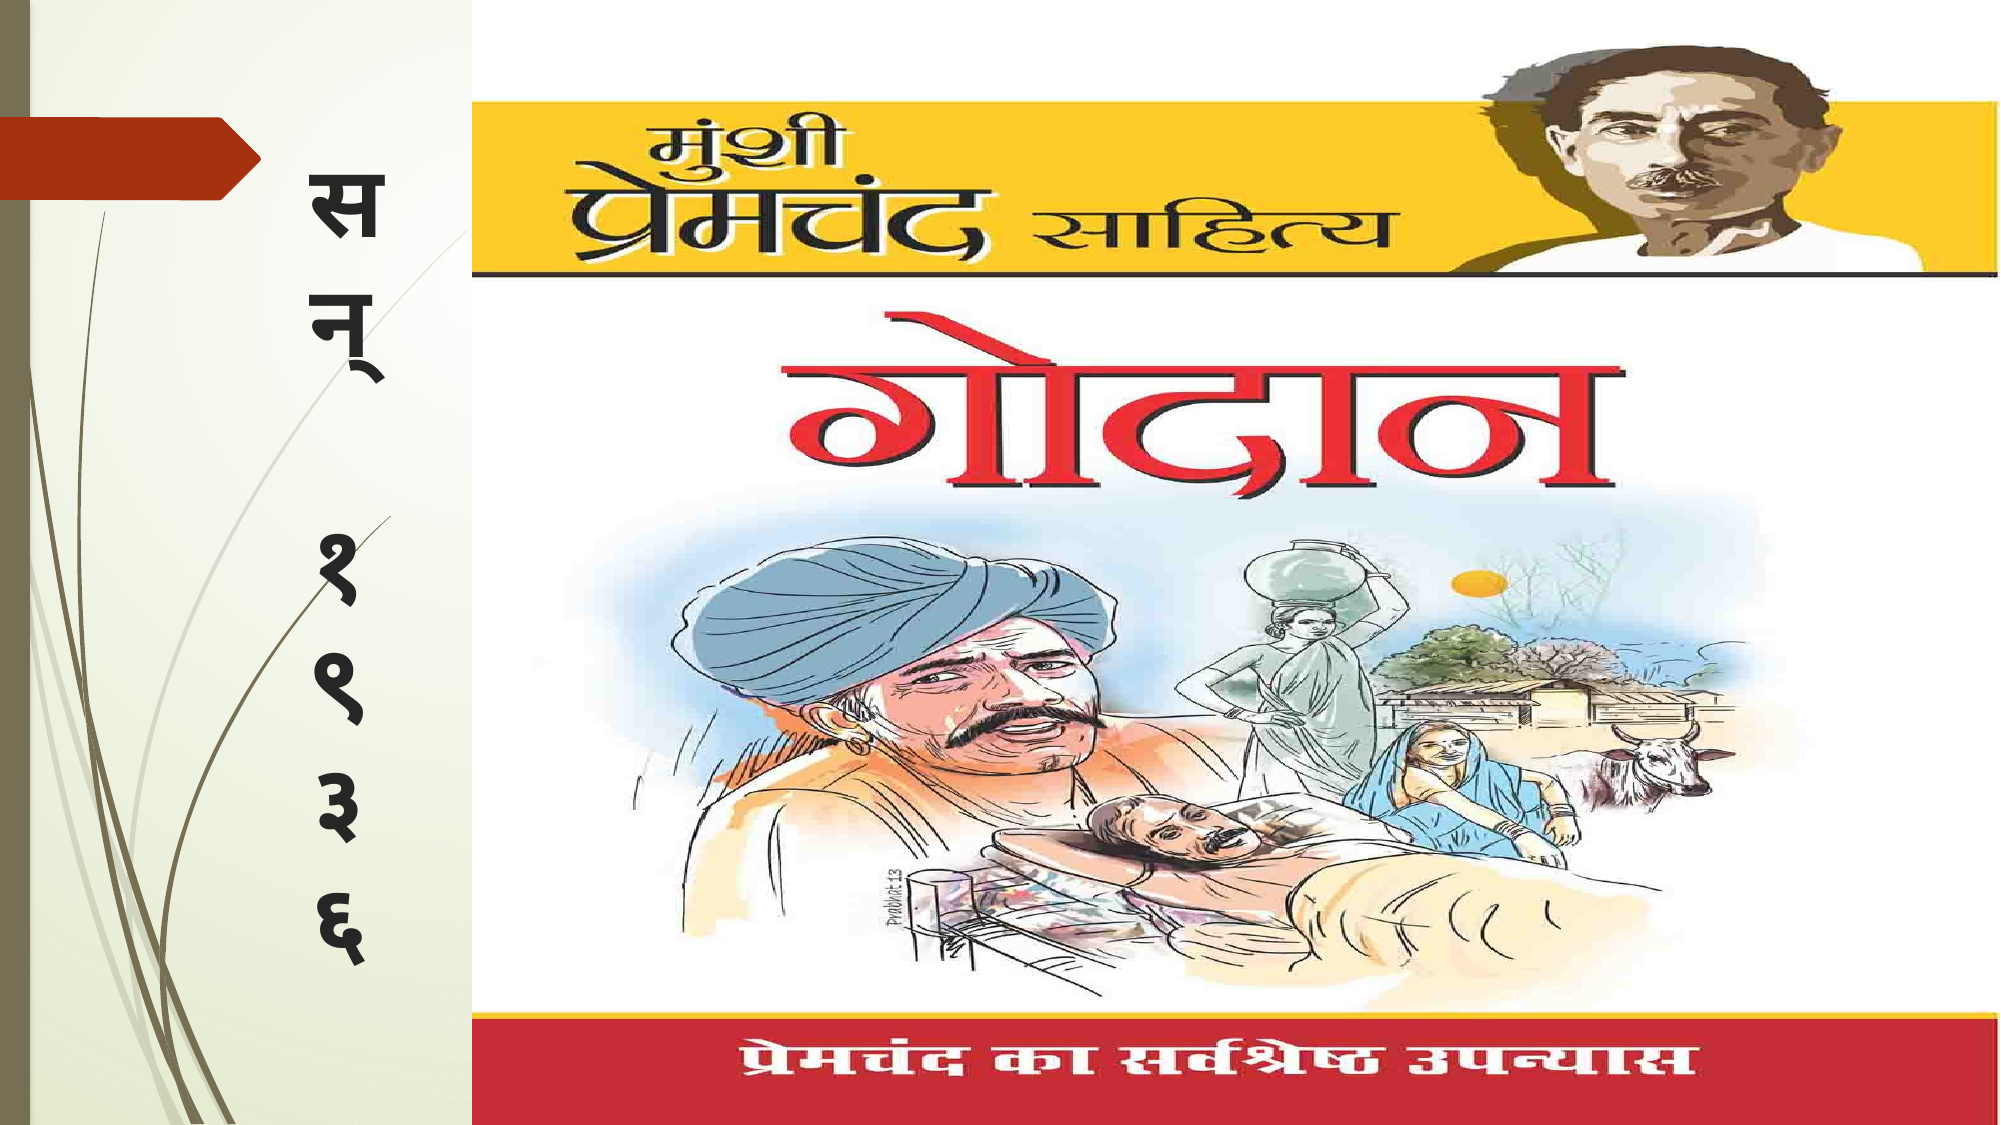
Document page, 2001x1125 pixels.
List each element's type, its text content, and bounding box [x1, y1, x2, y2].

title सन् १९३६ [294, 129, 420, 1078]
picture [472, 0, 2000, 1125]
